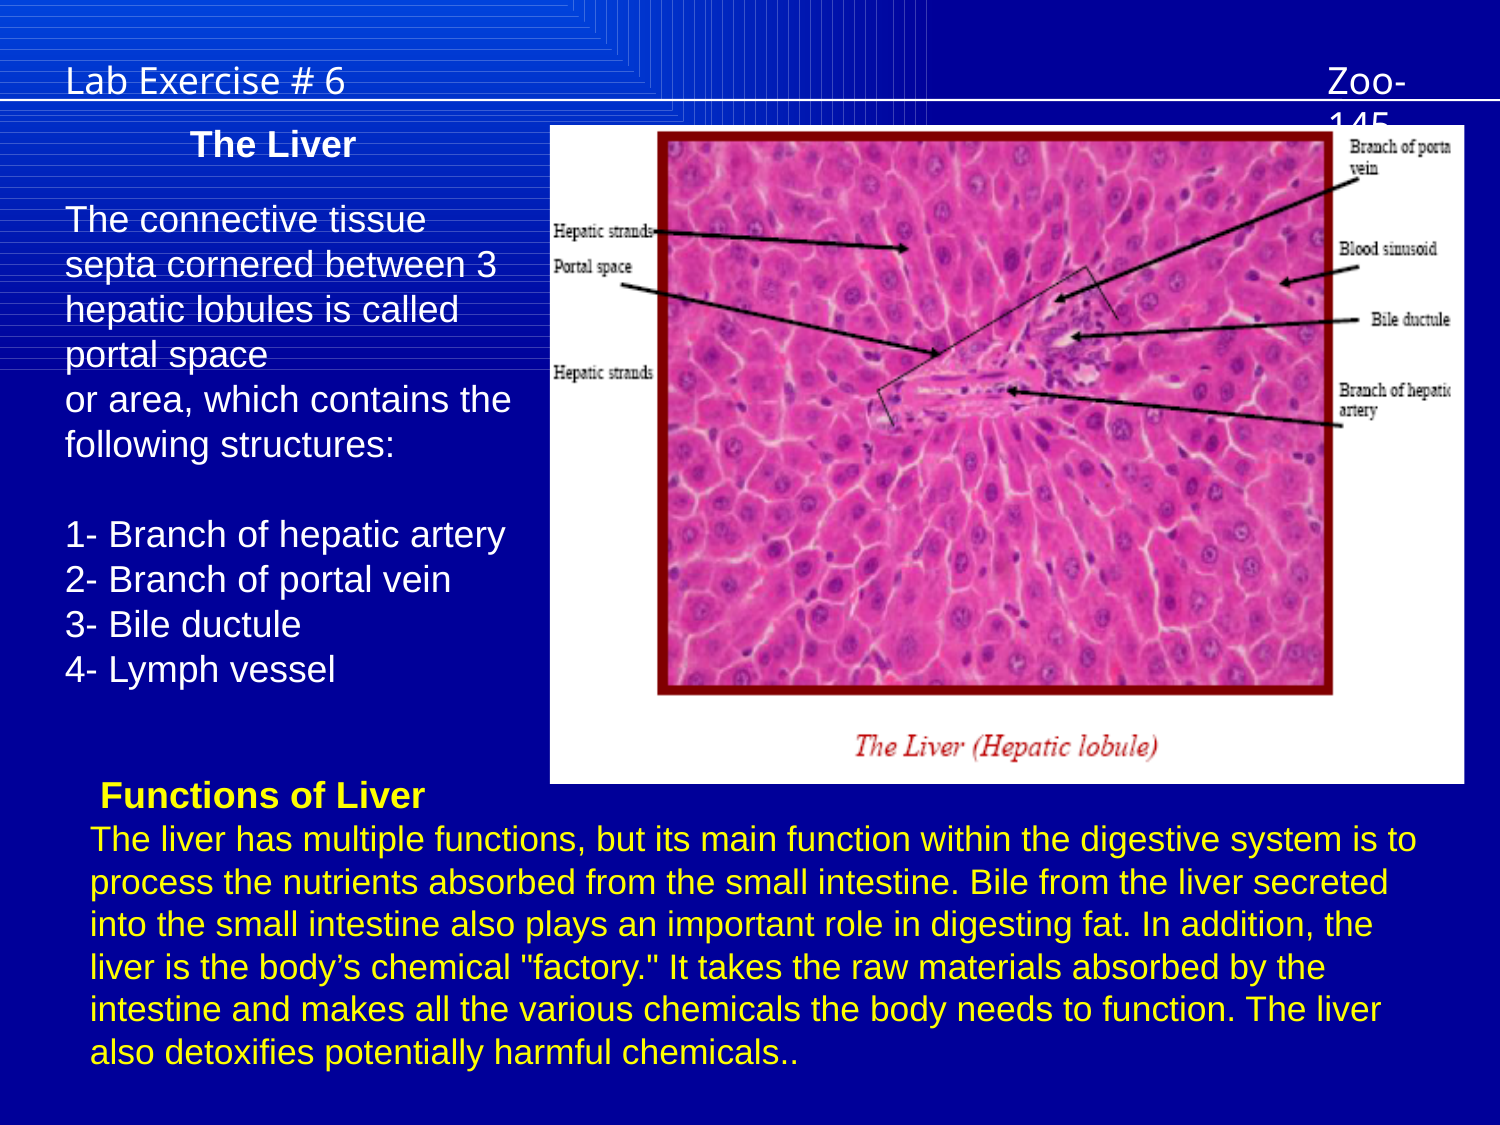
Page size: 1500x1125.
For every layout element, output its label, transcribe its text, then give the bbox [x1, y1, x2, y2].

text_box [0, 49, 1500, 111]
text_box Functions of Liver The liver has multiple functions, but its main function within the digestive system is to process the nutrients absorbed from the small intestine. Bile from the liver secreted into the small intestine also plays an important role in digesting fat. In addition, the liver is the body’s chemical "factory." It takes the raw materials absorbed by the intestine and makes all the various chemicals the body needs to function. The liver also detoxifies potentially harmful chemicals.. [74, 763, 1438, 1122]
text_box The connective tissue septa cornered between 3 hepatic lobules is called portal space or area, which contains the following structures: 1- Branch of hepatic artery 2- Branch of portal vein 3- Bile ductule 4- Lymph vessel [50, 187, 538, 755]
text_box The Liver [175, 119, 372, 173]
picture [549, 124, 1465, 785]
